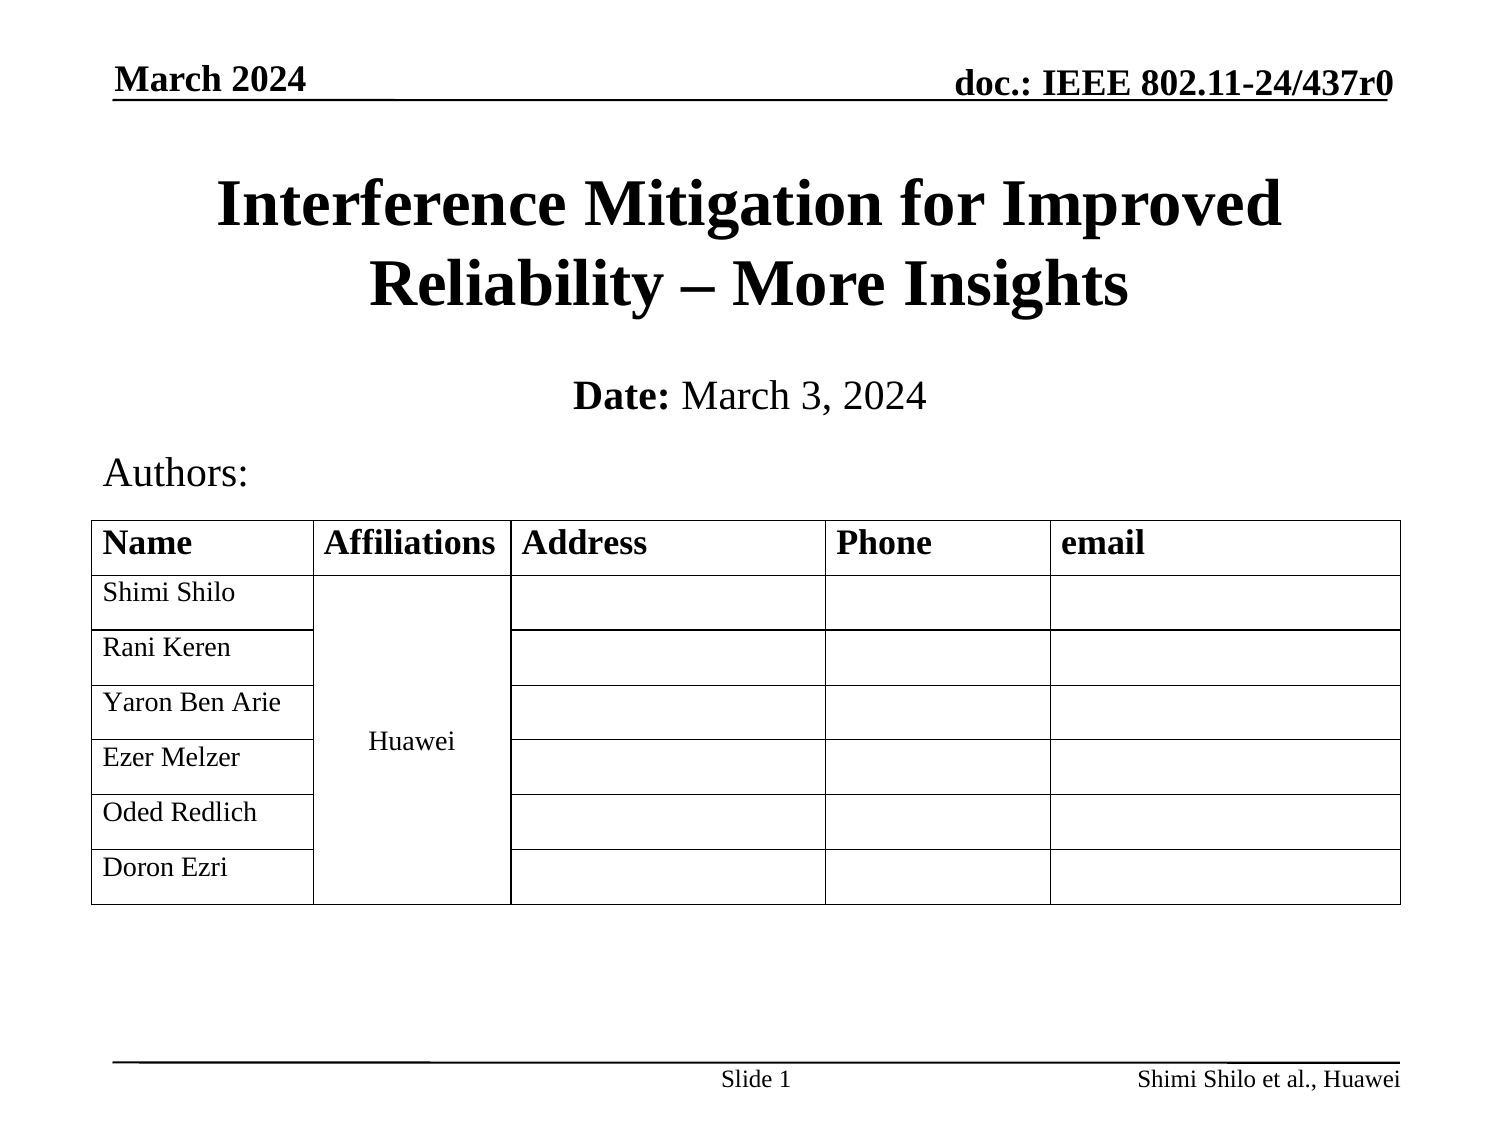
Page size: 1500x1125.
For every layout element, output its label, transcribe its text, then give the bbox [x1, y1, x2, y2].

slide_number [114, 54, 493, 100]
text_box Authors: [87, 437, 325, 500]
title Interference Mitigation for Improved Reliability – More Insights [112, 150, 1388, 327]
list Date: March 3, 2024 [112, 359, 1388, 426]
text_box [76, 519, 1426, 956]
footer Shimi Shilo et al., Huawei [902, 1061, 1402, 1093]
slide_number Slide 1 [712, 1061, 800, 1123]
